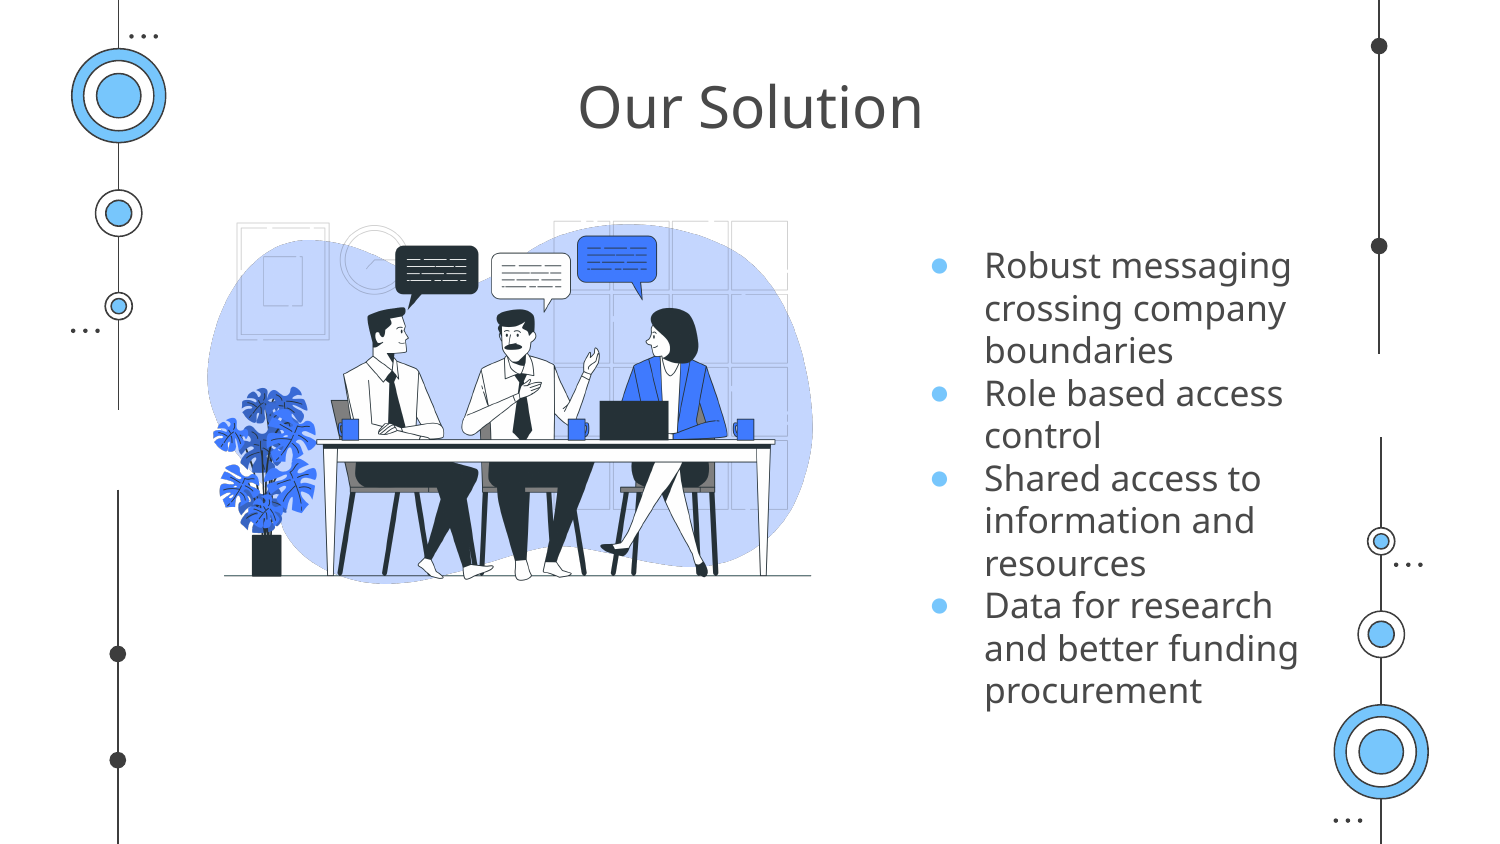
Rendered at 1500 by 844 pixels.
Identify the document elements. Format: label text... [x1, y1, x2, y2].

title Our Solution [415, 55, 1086, 150]
picture [187, 178, 833, 731]
list Robust messaging crossing company boundaries Role based access control Shared access to information and resources Data for research and better funding procurement [894, 228, 1318, 682]
